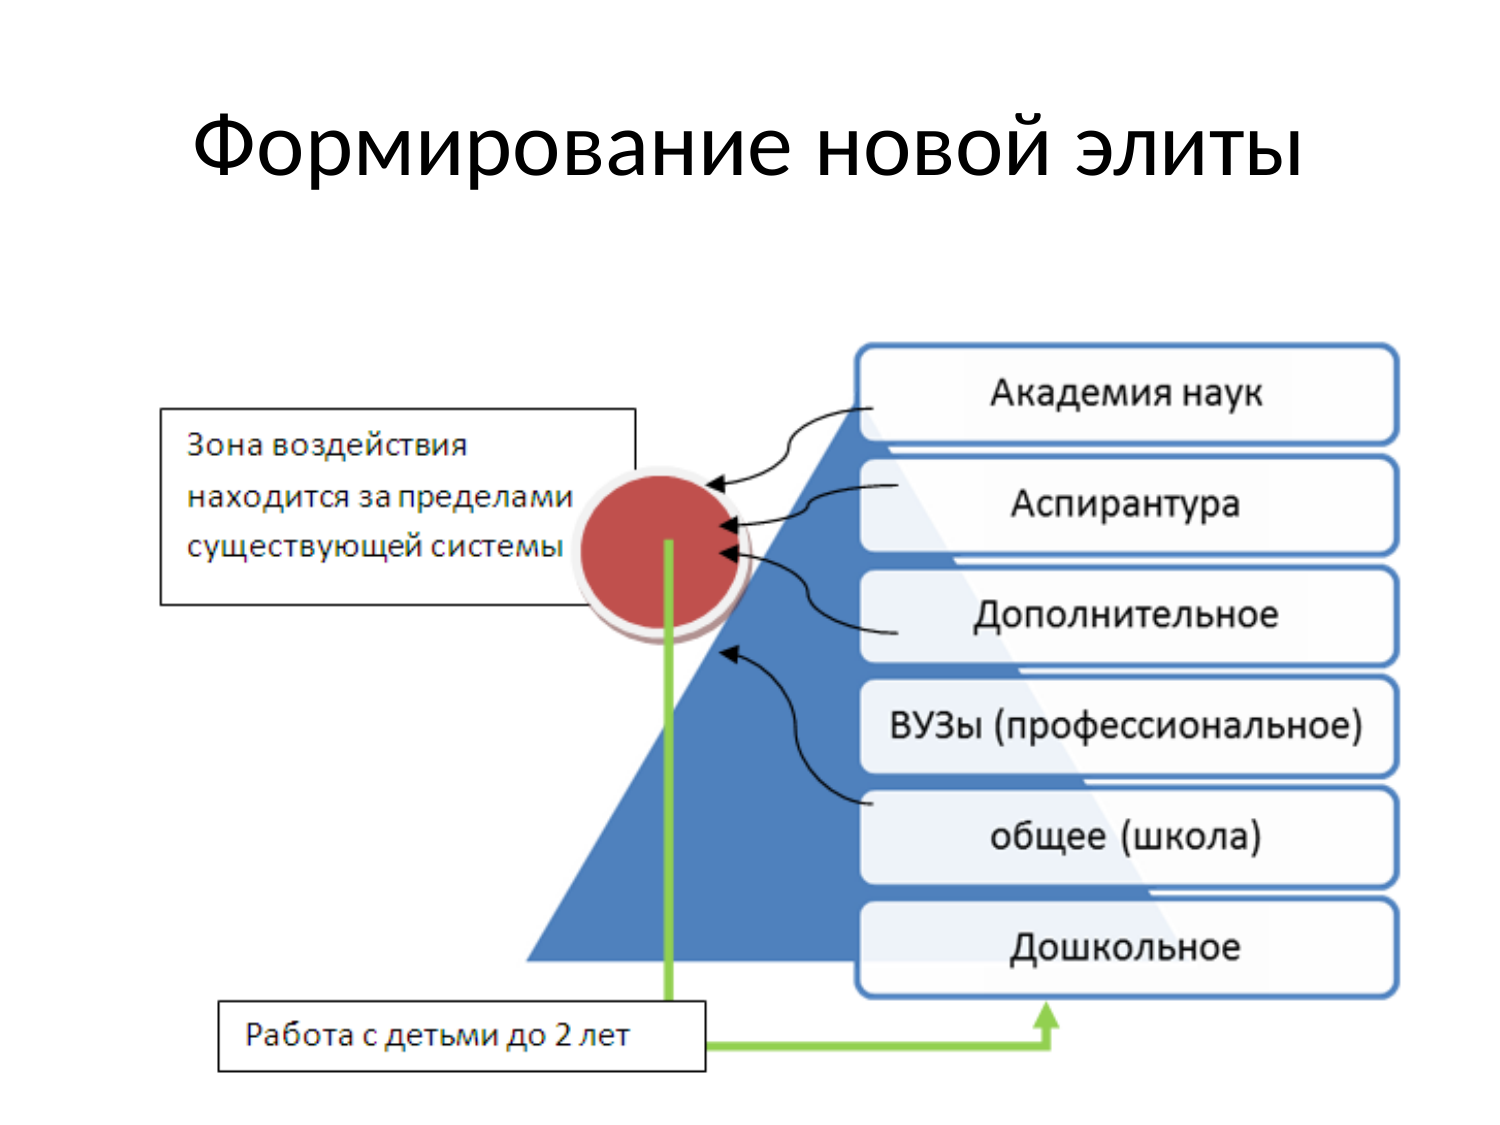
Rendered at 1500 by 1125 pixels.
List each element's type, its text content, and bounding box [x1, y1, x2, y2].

picture [0, 231, 1498, 1090]
title Формирование новой элиты [75, 45, 1425, 230]
